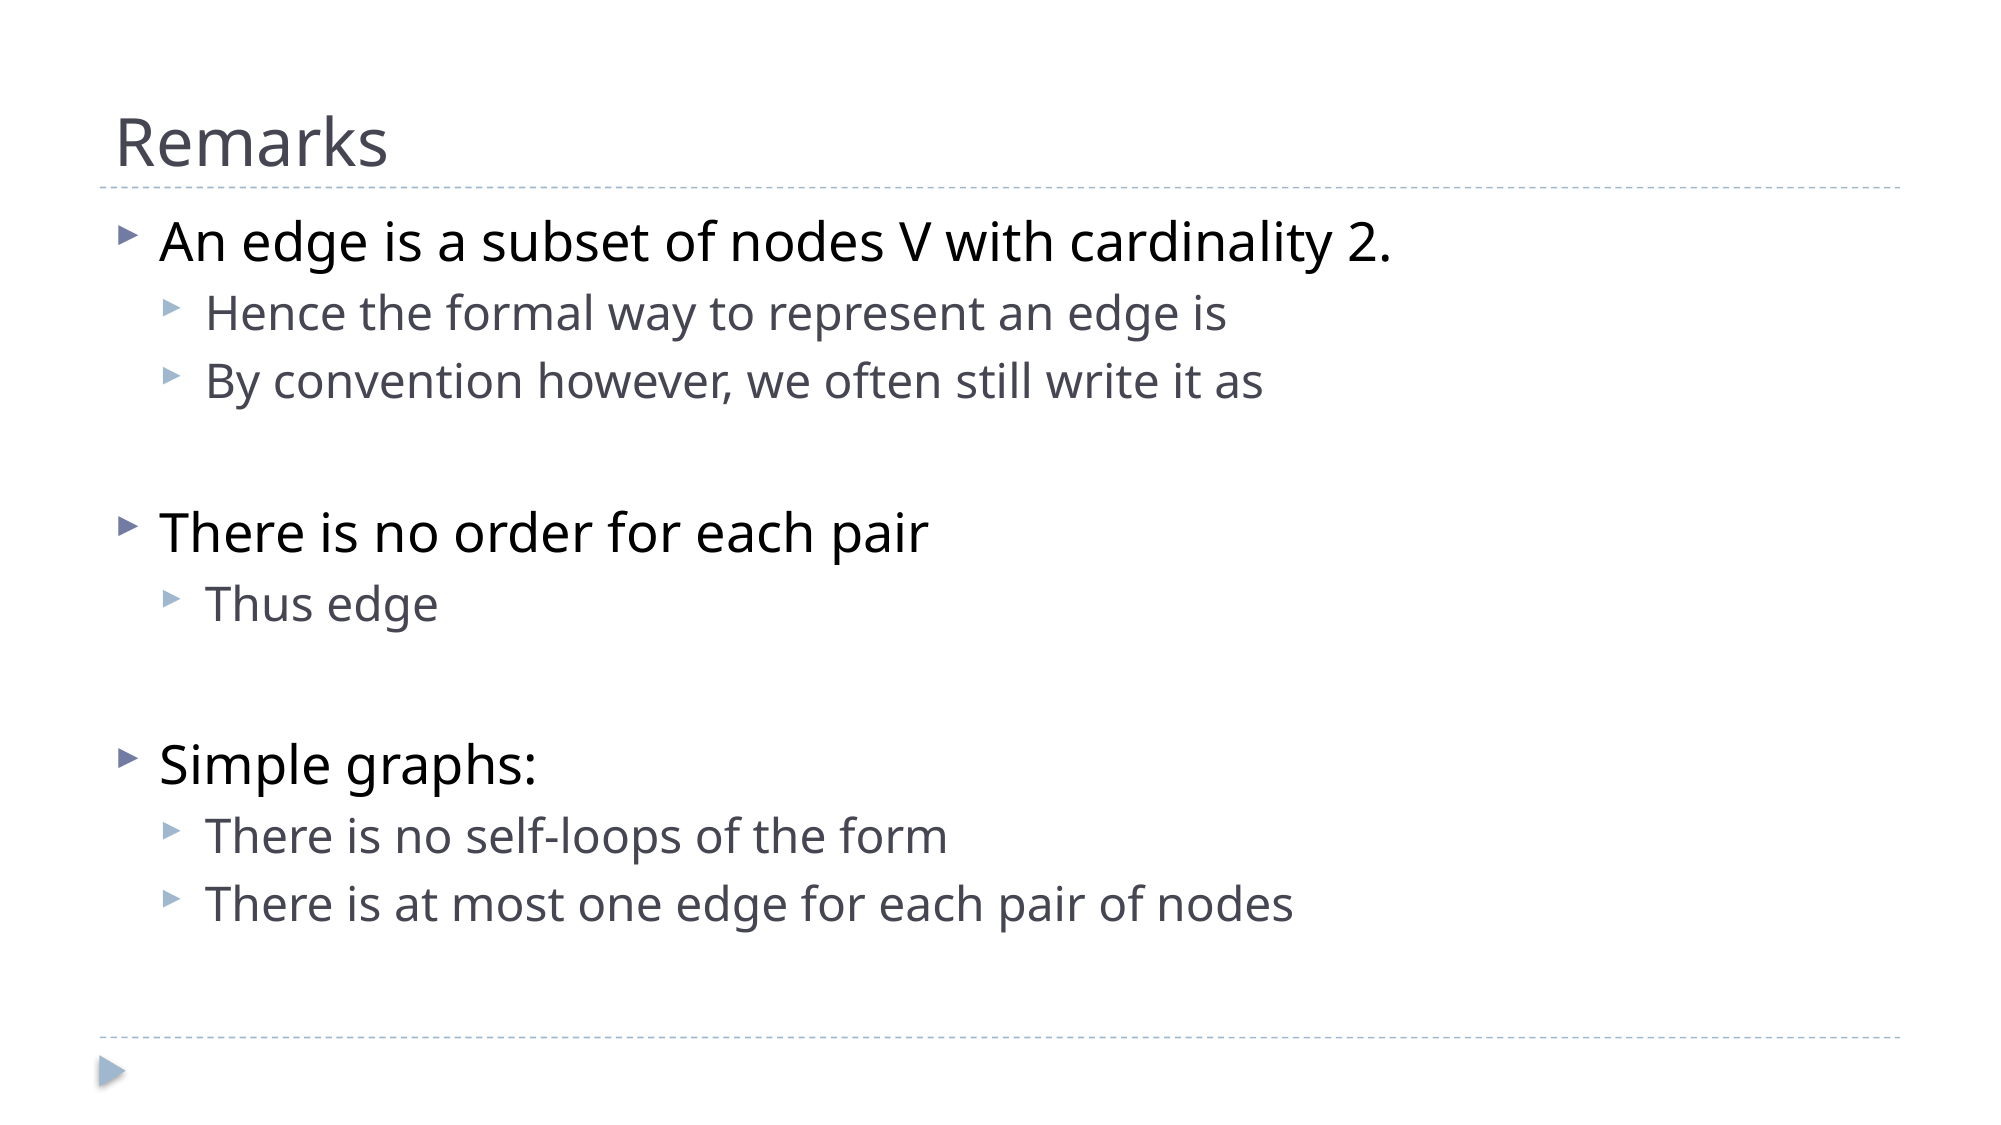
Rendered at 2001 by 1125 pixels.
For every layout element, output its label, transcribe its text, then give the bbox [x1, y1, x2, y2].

title Remarks [99, 24, 1901, 188]
